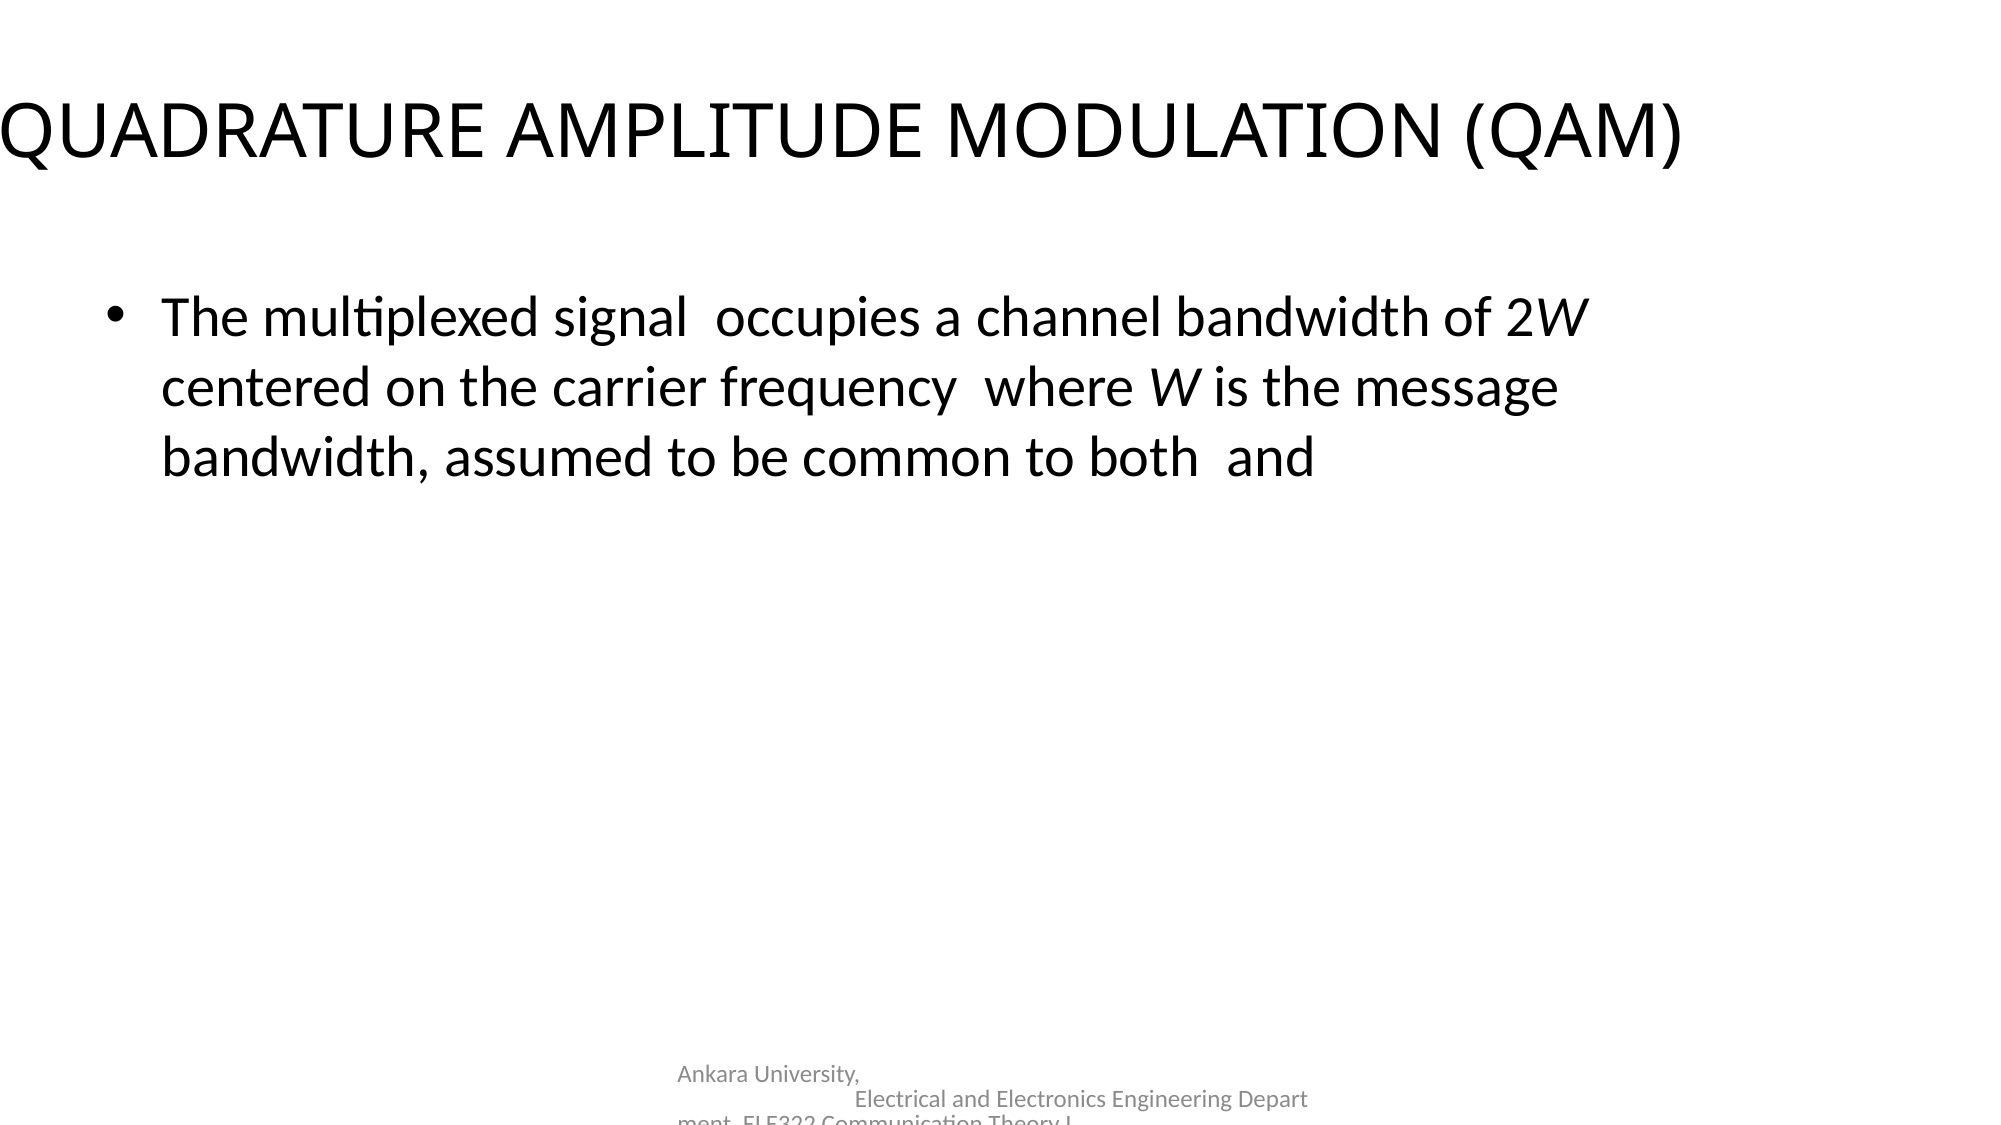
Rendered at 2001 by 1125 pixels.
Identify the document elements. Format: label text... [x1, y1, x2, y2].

text_box QUADRATURE AMPLITUDE MODULATION (QAM) [0, 75, 1699, 180]
footer Ankara University, Electrical and Electronics Engineering Department, ELE322 Communication Theory I [662, 1042, 1338, 1103]
